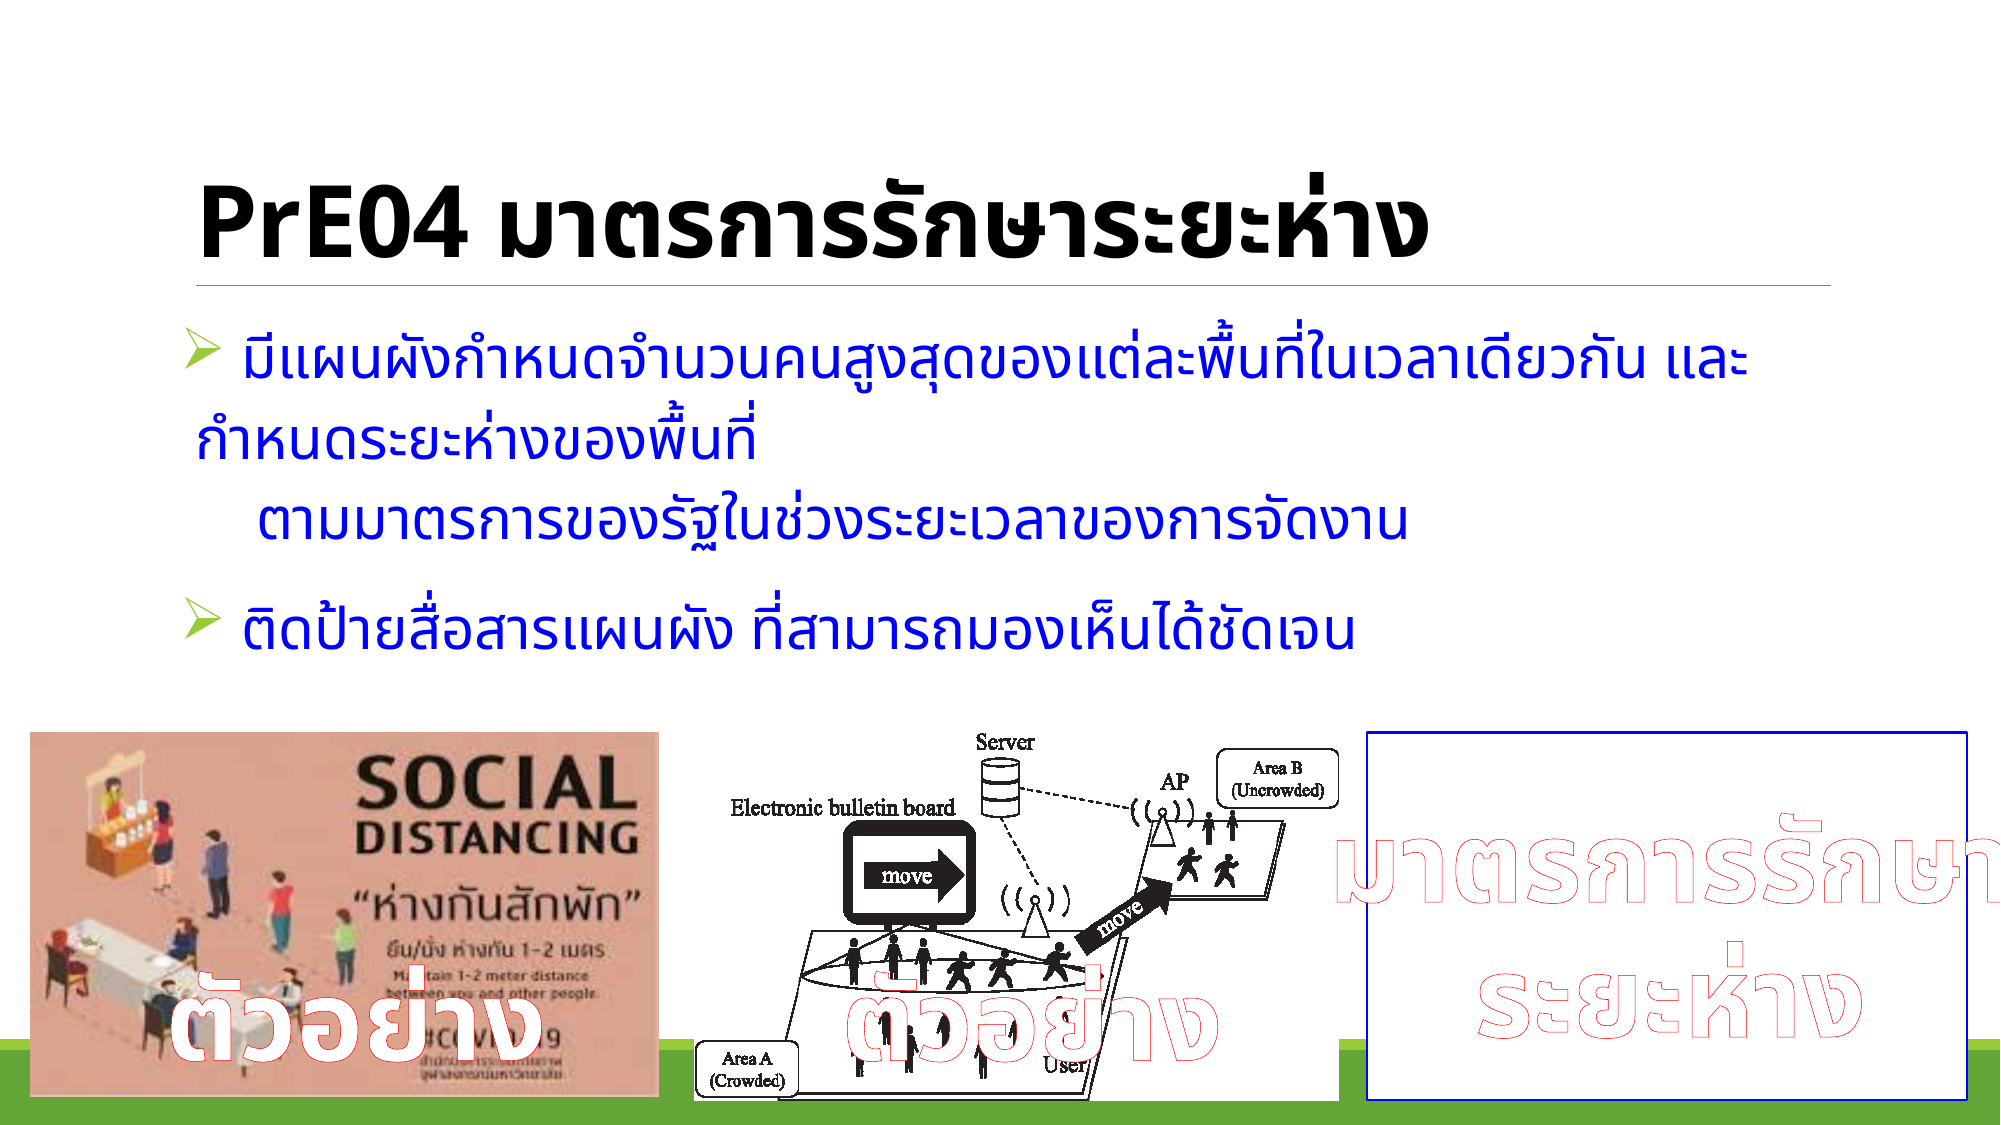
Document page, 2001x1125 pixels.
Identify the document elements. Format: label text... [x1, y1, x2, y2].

list มีแผนผังกำหนดจำนวนคนสูงสุดของแต่ละพื้นที่ในเวลาเดียวกัน และกำหนดระยะห่างของพื้นที่ ตามมาตรการของรัฐในช่วงระยะเวลาของการจัดงาน ติดป้ายสื่อสารแผนผัง ที่สามารถมองเห็นได้ชัดเจน [180, 302, 1830, 963]
picture [29, 732, 660, 1098]
picture [693, 732, 1339, 1101]
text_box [1366, 732, 1968, 1101]
title PrE04 มาตรการรักษาระยะห่าง [180, 47, 1830, 285]
